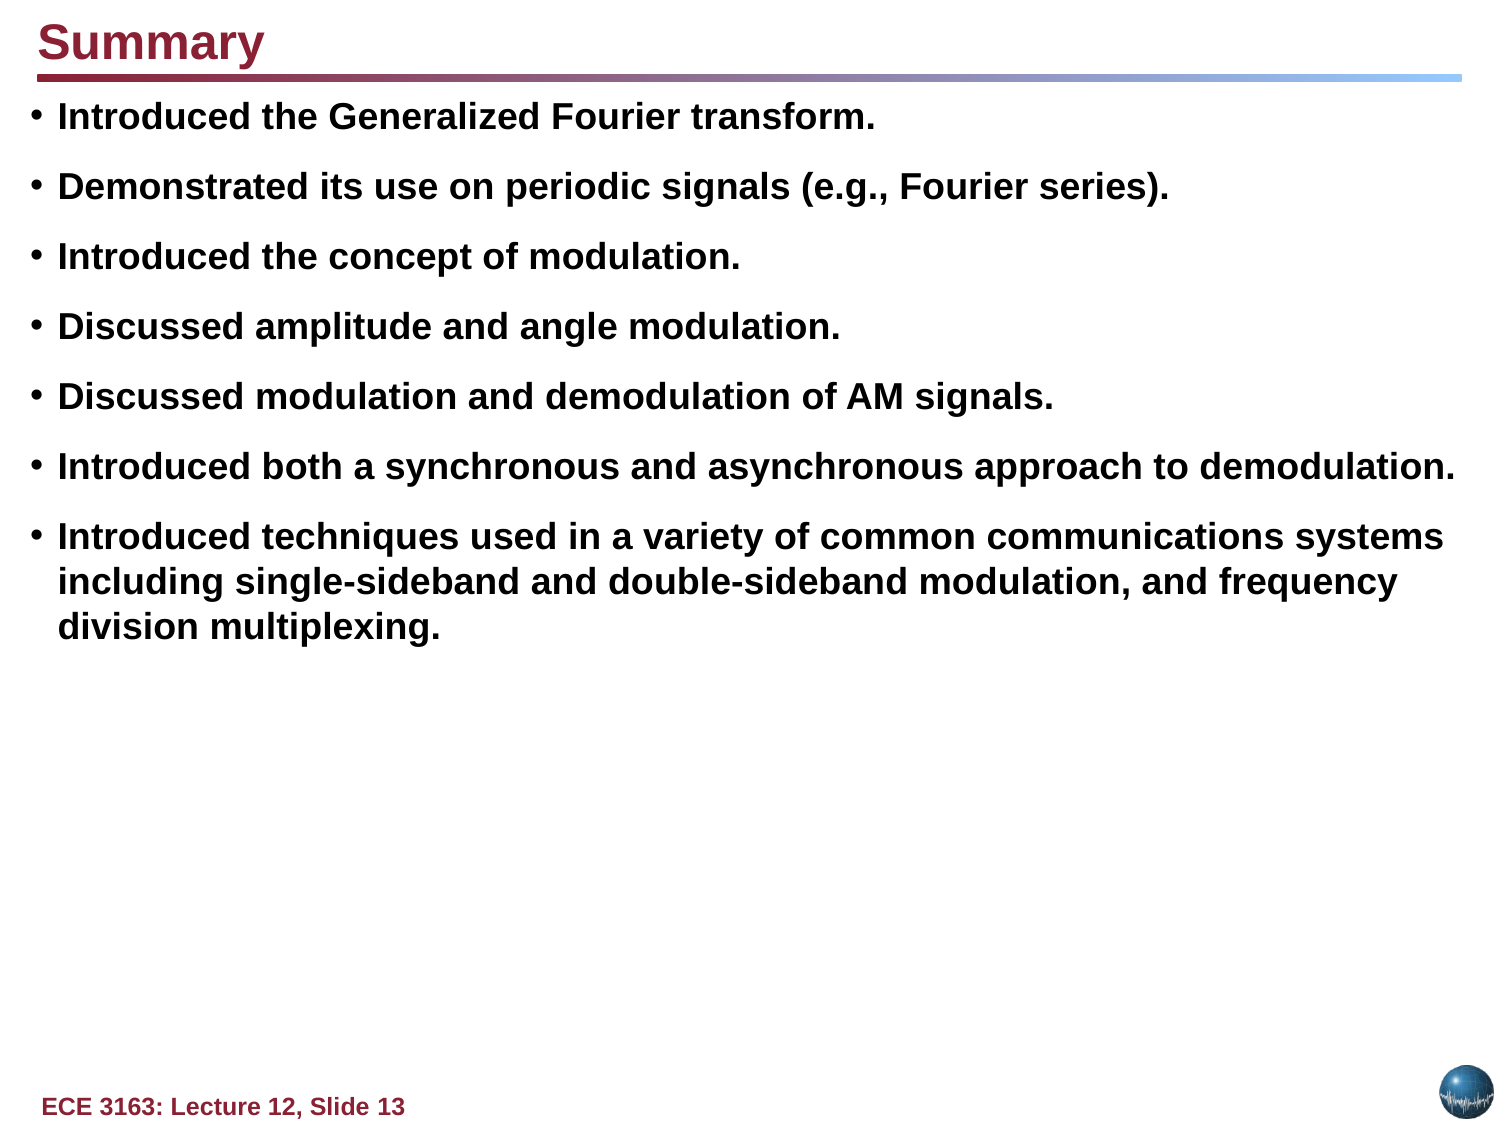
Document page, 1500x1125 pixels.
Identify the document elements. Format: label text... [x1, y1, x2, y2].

text_box Summary [37, 9, 1445, 70]
text_box Introduced the Generalized Fourier transform. Demonstrated its use on periodic signals (e.g., Fourier series). Introduced the concept of modulation. Discussed amplitude and angle modulation. Discussed modulation and demodulation of AM signals. Introduced both a synchronous and asynchronous approach to demodulation. Introduced techniques used in a variety of common communications systems including single-sideband and double-sideband modulation, and frequency division multiplexing. [29, 92, 1461, 648]
picture [1439, 1065, 1494, 1119]
